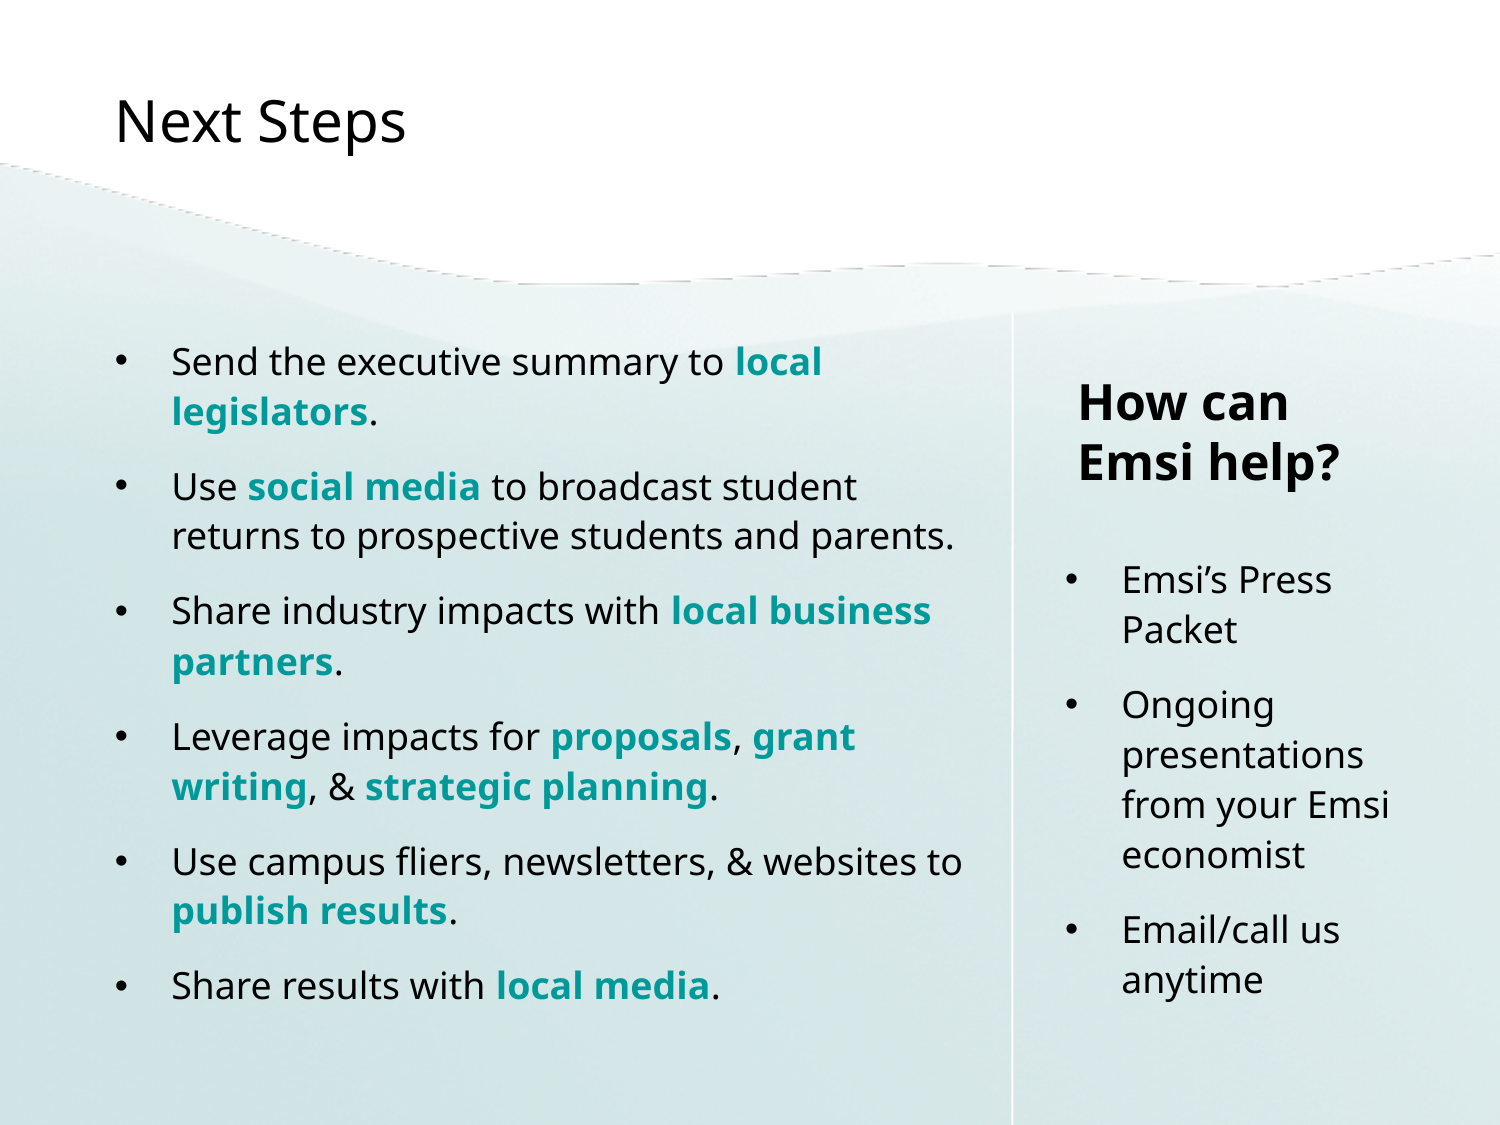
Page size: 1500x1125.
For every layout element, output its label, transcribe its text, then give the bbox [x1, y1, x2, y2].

picture [0, 162, 1500, 1125]
text_box Next Steps [99, 77, 1363, 160]
